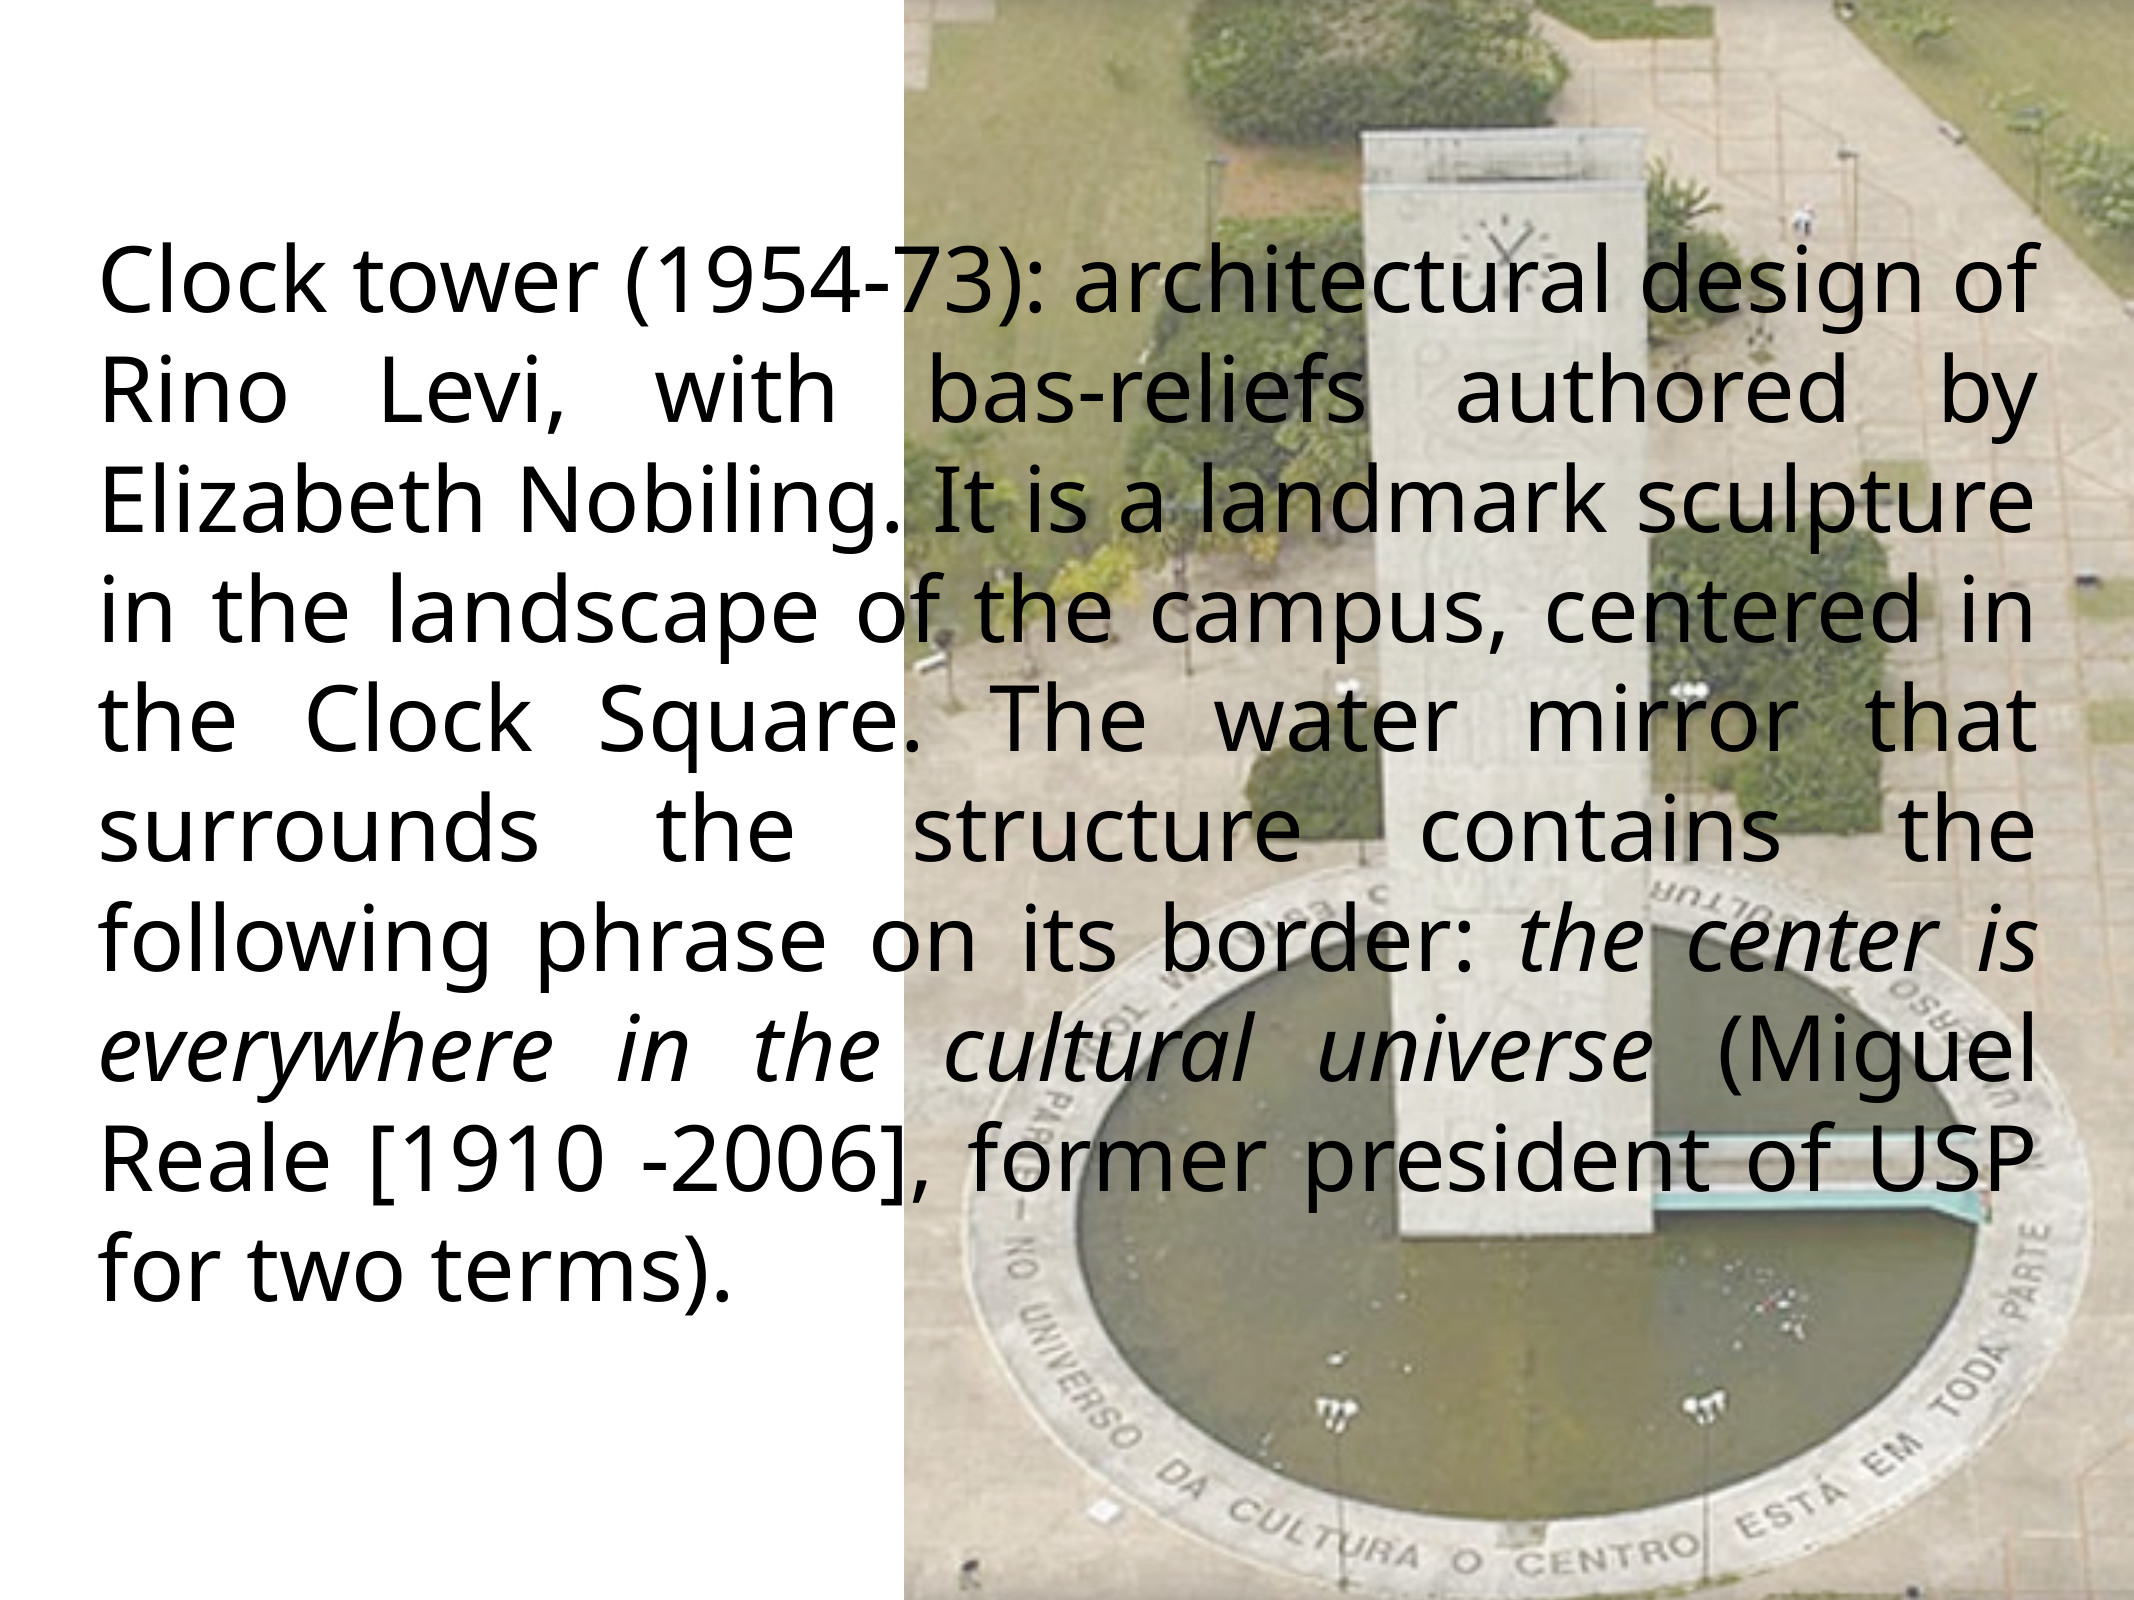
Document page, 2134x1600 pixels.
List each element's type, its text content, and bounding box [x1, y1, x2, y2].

title Clock tower (1954-73): architectural design of Rino Levi, with bas-reliefs authored by Elizabeth Nobiling. It is a landmark sculpture in the landscape of the campus, centered in the Clock Square. The water mirror that surrounds the structure contains the following phrase on its border: the center is everywhere in the cultural universe (Miguel Reale [1910 -2006], former president of USP for two terms). [97, 68, 897, 1473]
picture [903, 0, 2134, 1600]
